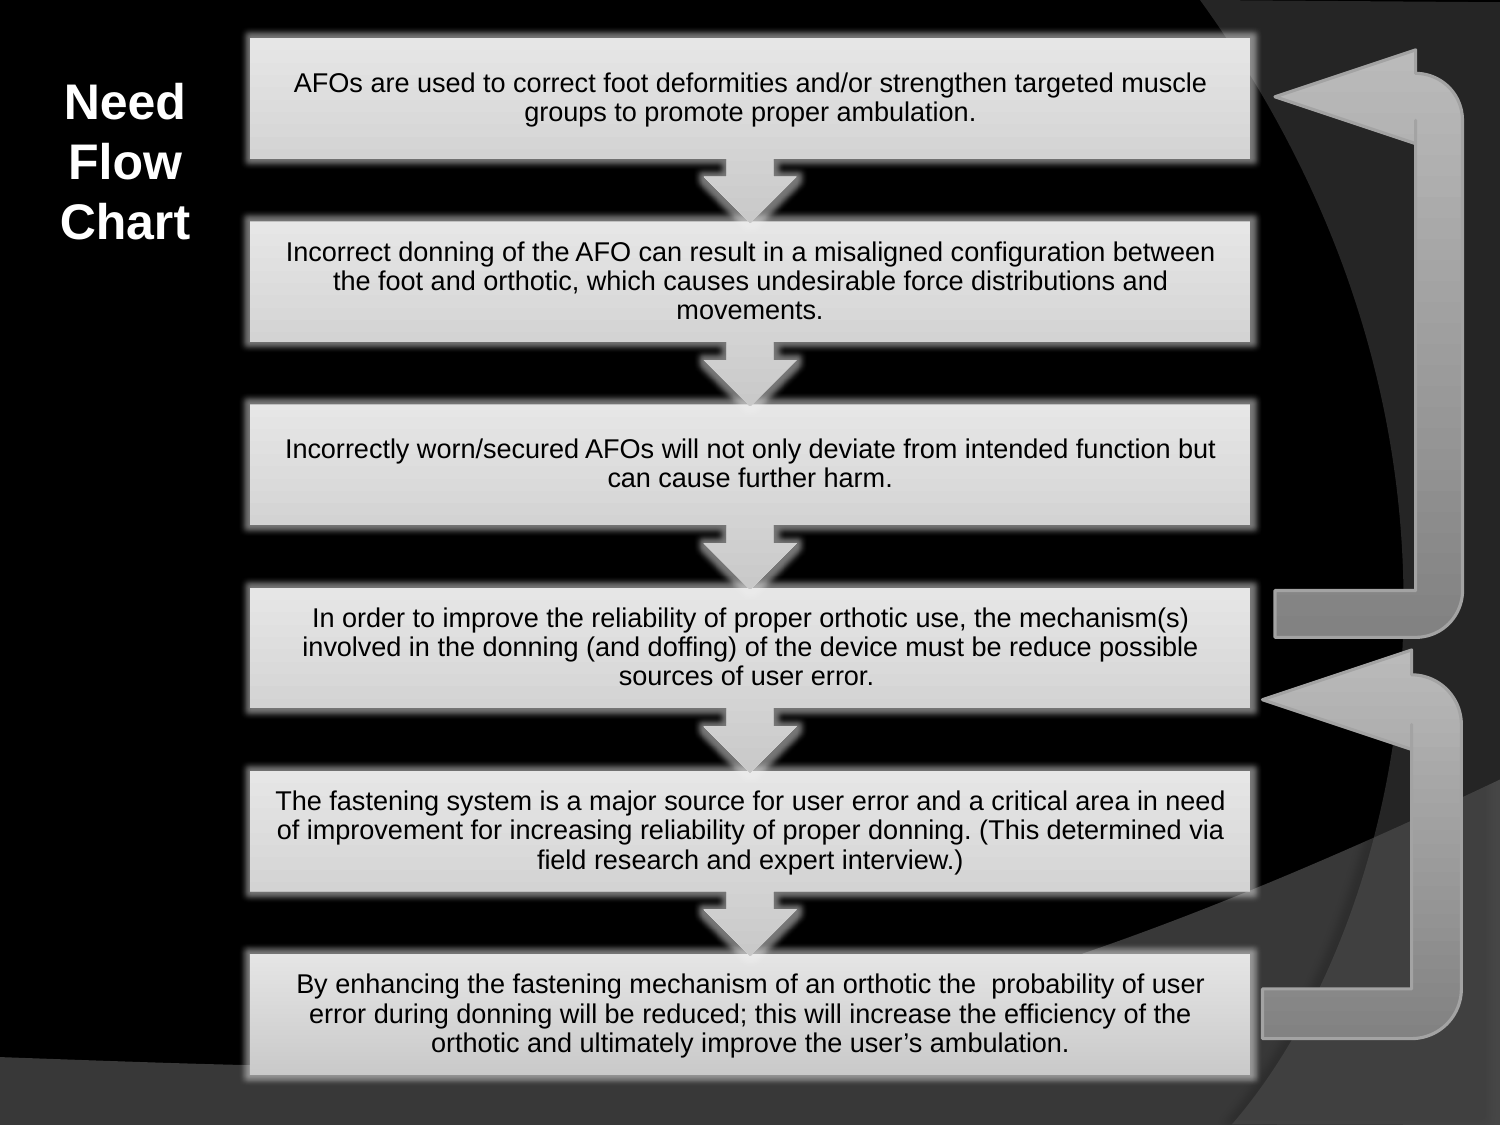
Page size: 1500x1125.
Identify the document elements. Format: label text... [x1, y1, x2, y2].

text_box [1273, 48, 1465, 639]
text_box Need Flow Chart [37, 62, 213, 258]
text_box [249, 37, 1251, 1076]
text_box [1260, 648, 1463, 1041]
